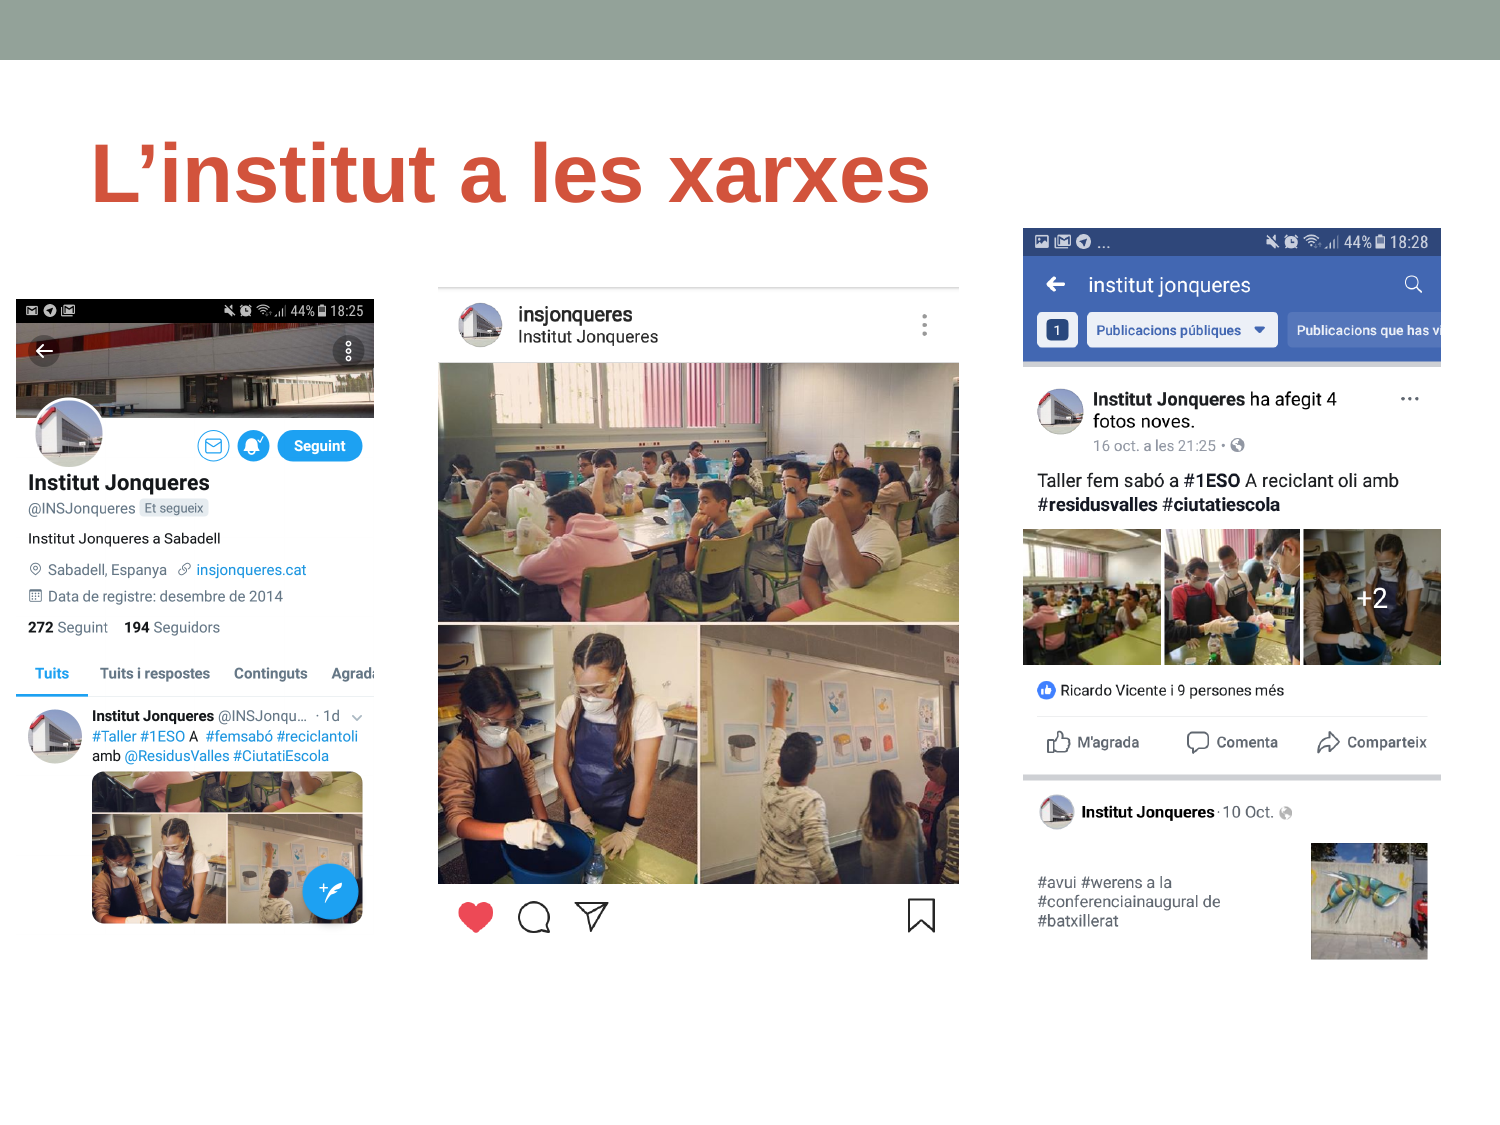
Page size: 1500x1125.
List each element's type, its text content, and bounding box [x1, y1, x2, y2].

picture [1022, 228, 1441, 972]
picture [15, 299, 374, 936]
picture [437, 286, 959, 948]
title L’institut a les xarxes [75, 87, 1425, 250]
